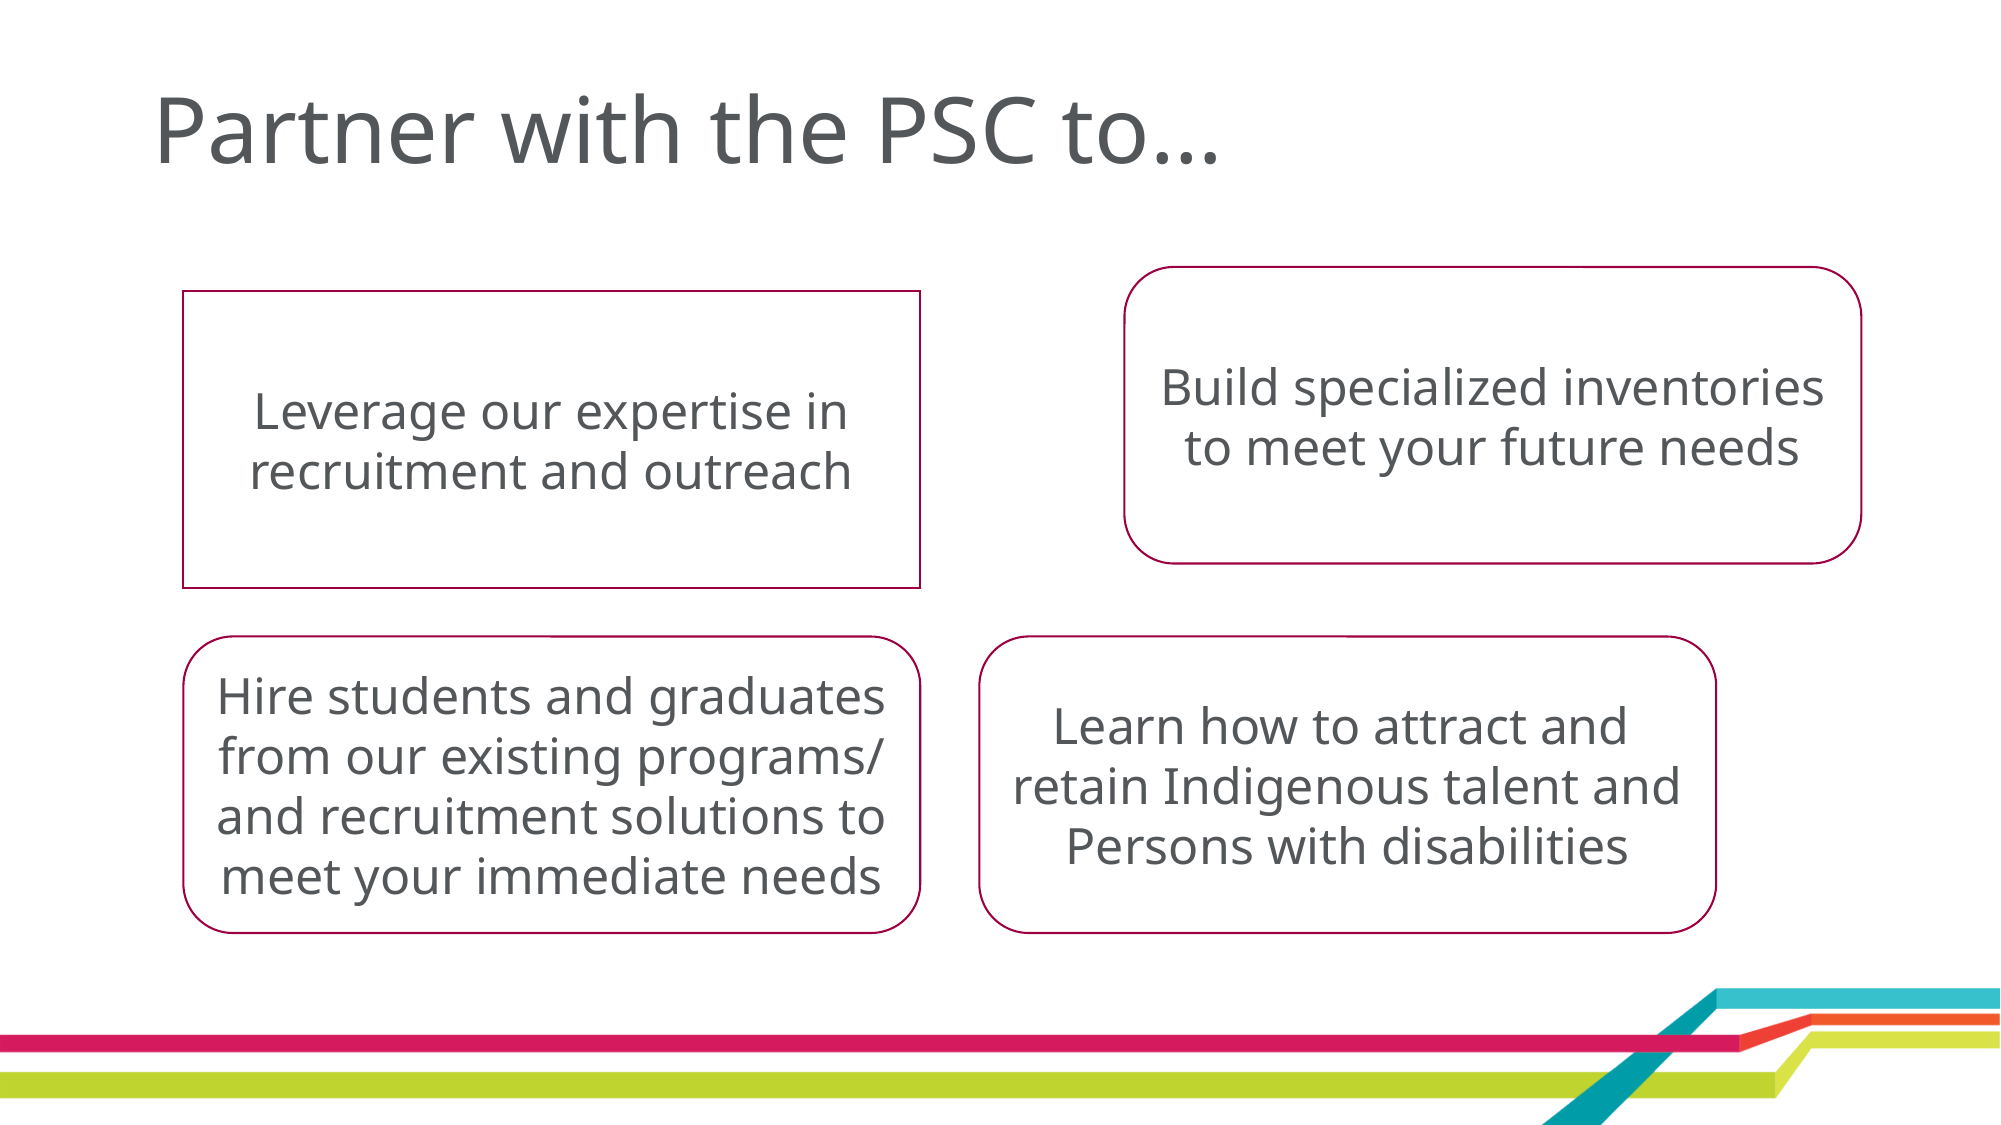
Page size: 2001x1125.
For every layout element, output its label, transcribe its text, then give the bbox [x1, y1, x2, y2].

text_box Learn how to attract and retain Indigenous talent and Persons with disabilities [978, 635, 1718, 935]
title Partner with the PSC to… [137, 25, 1863, 243]
picture [0, 988, 2000, 1125]
text_box Build specialized inventories to meet your future needs [1123, 265, 1863, 565]
text_box Hire students and graduates from our existing programs/ and recruitment solutions to meet your immediate needs [182, 635, 922, 935]
list Leverage our expertise in recruitment and outreach [182, 290, 921, 589]
